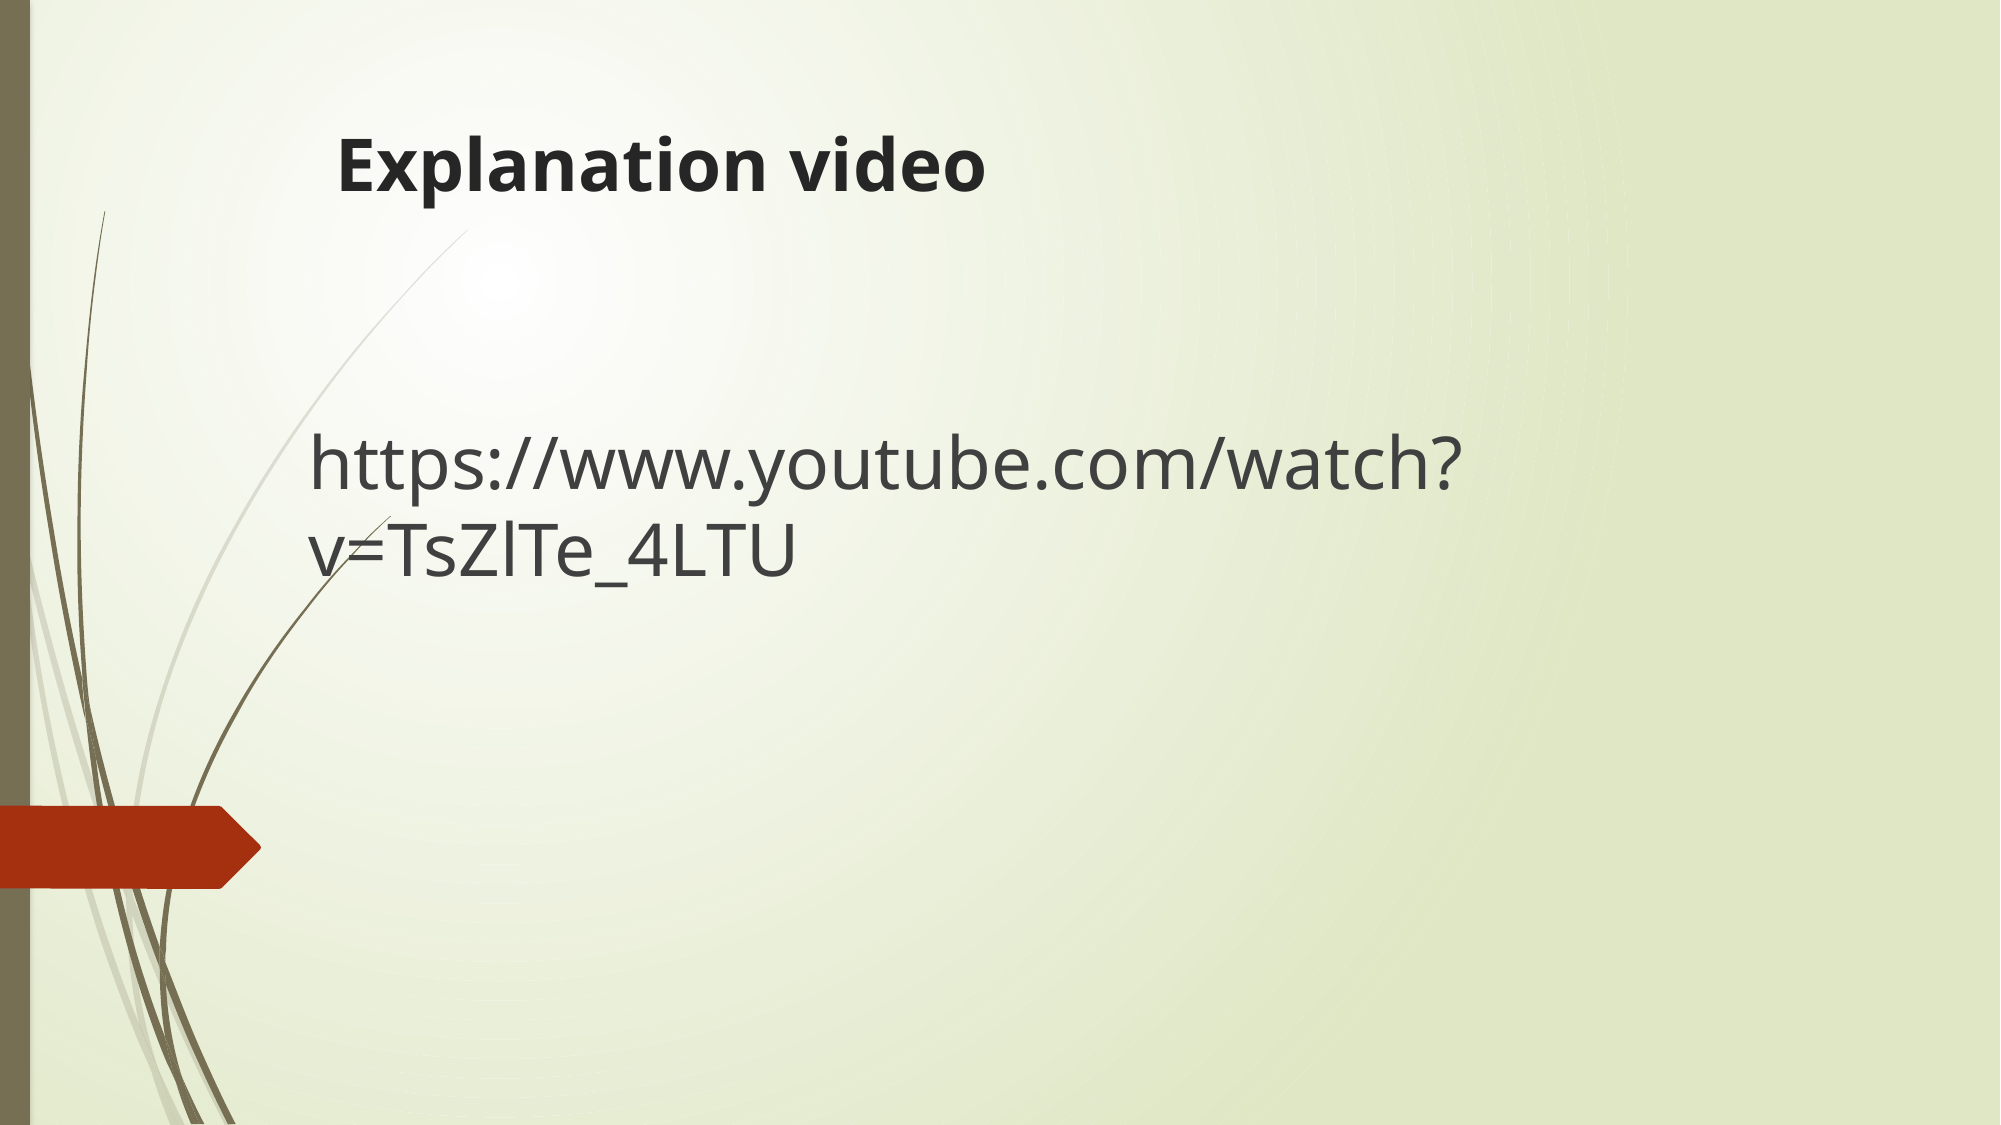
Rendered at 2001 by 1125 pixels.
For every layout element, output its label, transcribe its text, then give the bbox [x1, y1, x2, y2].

list https://www.youtube.com/watch?v=TsZlTe_4LTU [293, 409, 1756, 490]
title Explanation video [320, 120, 1783, 214]
